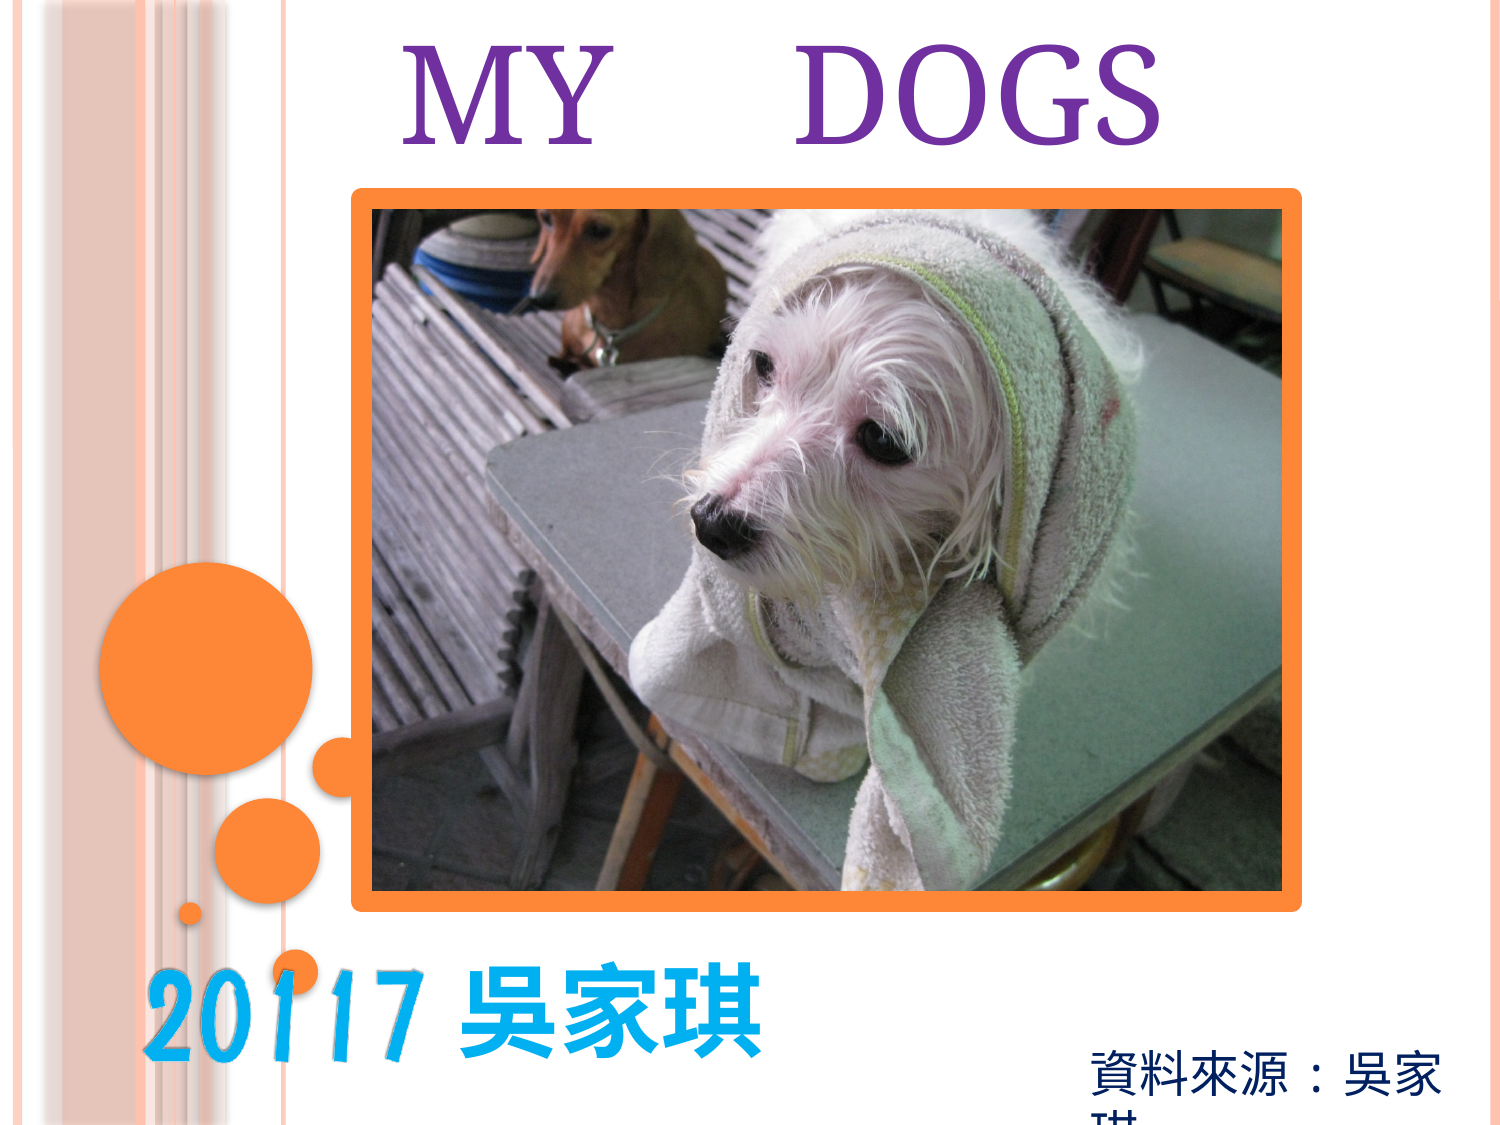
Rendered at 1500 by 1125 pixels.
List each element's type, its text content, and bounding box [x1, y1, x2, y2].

subtitle 吳家琪 [508, 940, 880, 1083]
picture [371, 208, 1282, 892]
text_box MY DOGS [383, 0, 1412, 180]
text_box 資料來源:吳家琪 [1074, 1034, 1489, 1125]
picture [64, 904, 503, 1125]
